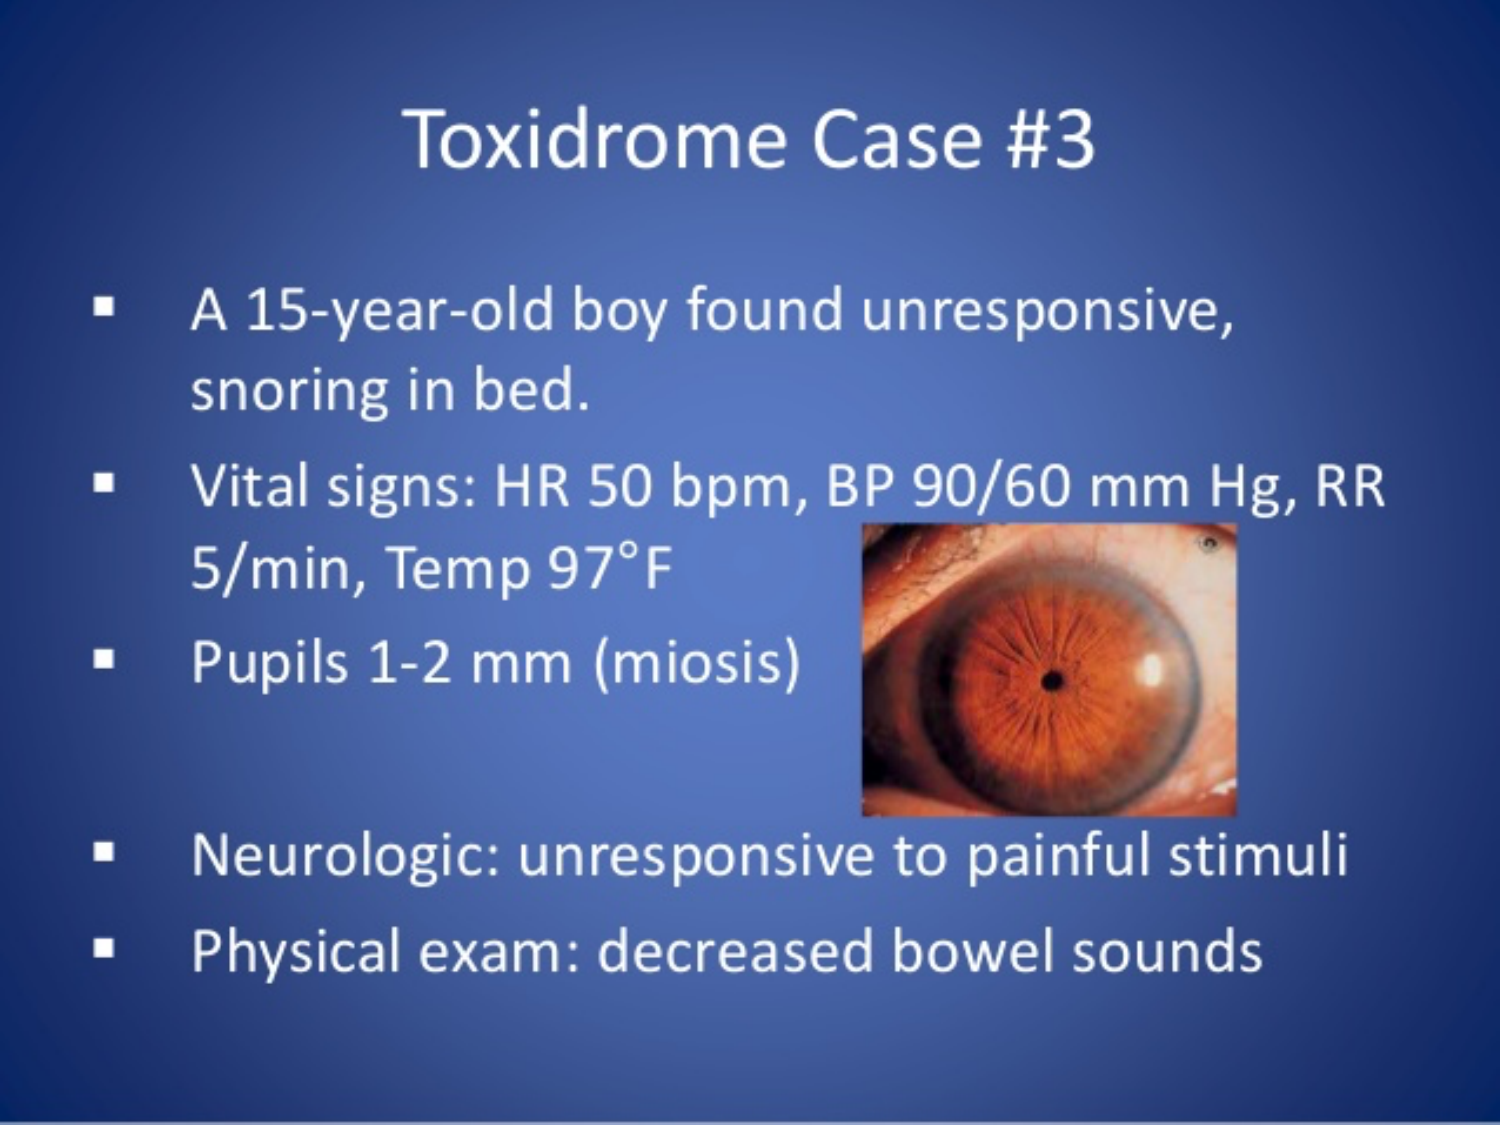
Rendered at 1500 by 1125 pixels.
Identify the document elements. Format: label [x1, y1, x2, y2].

list [0, 0, 1500, 1125]
